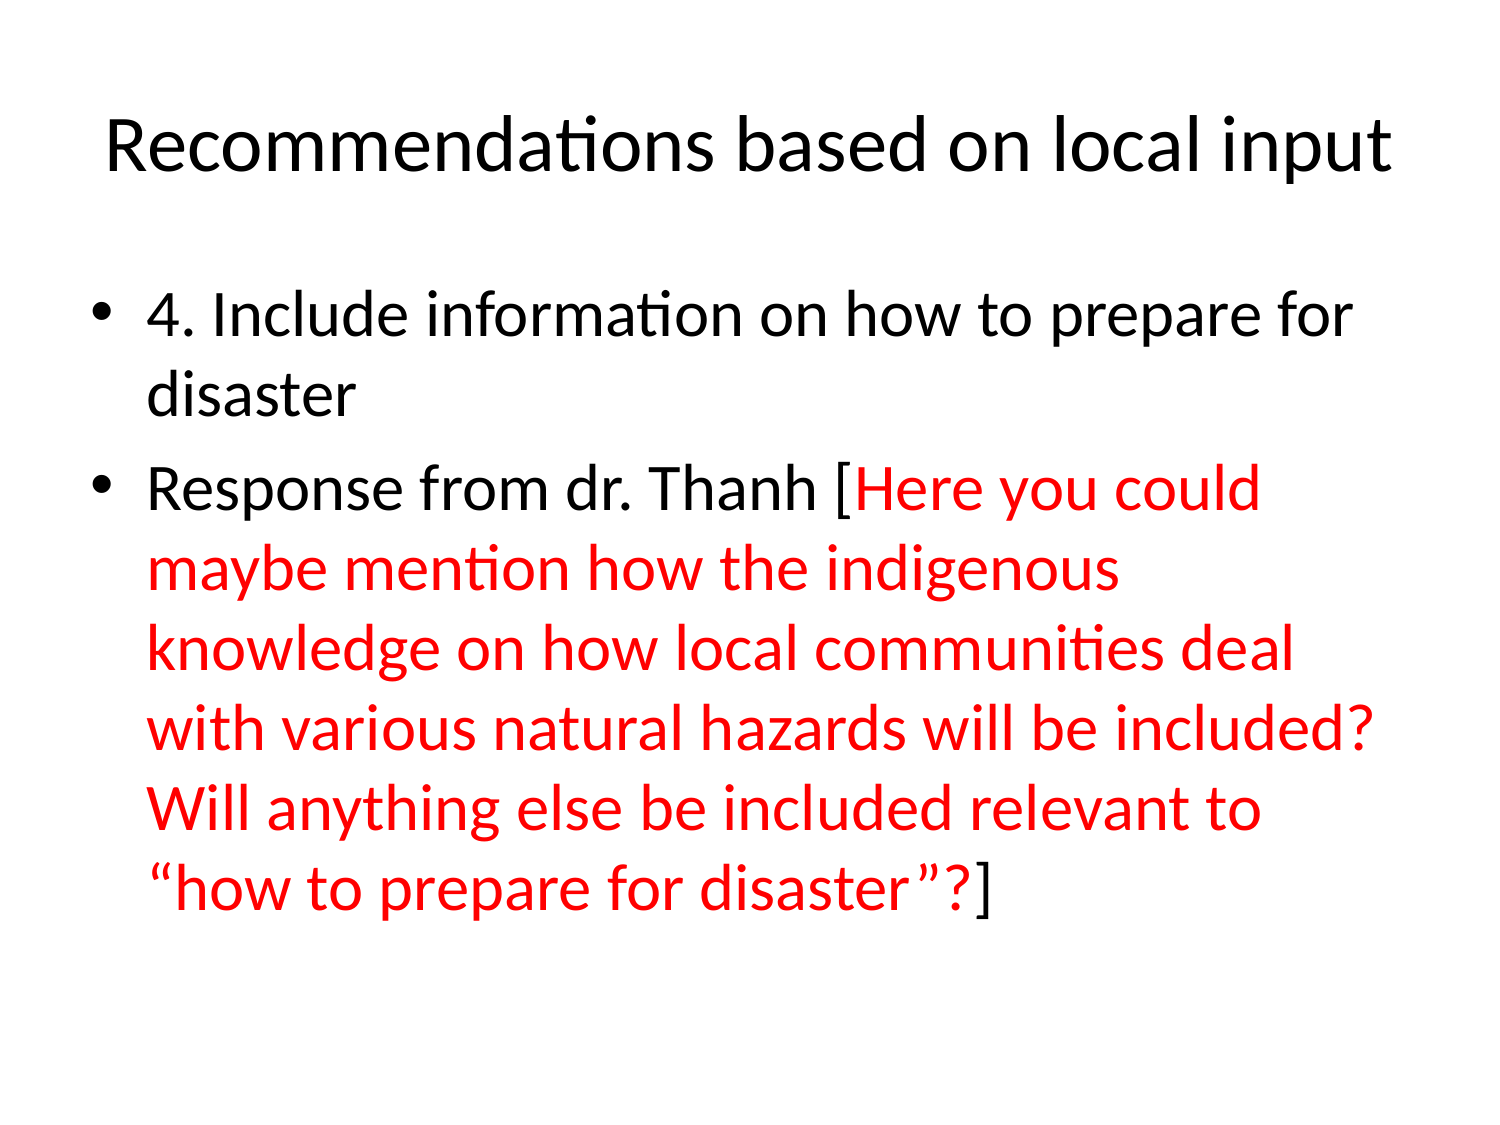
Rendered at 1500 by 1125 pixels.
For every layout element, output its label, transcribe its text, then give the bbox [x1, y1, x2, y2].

title Recommendations based on local input [75, 45, 1425, 233]
list 4. Include information on how to prepare for disaster Response from dr. Thanh [Here you could maybe mention how the indigenous knowledge on how local communities deal with various natural hazards will be included? Will anything else be included relevant to “how to prepare for disaster”?] [75, 262, 1425, 1005]
